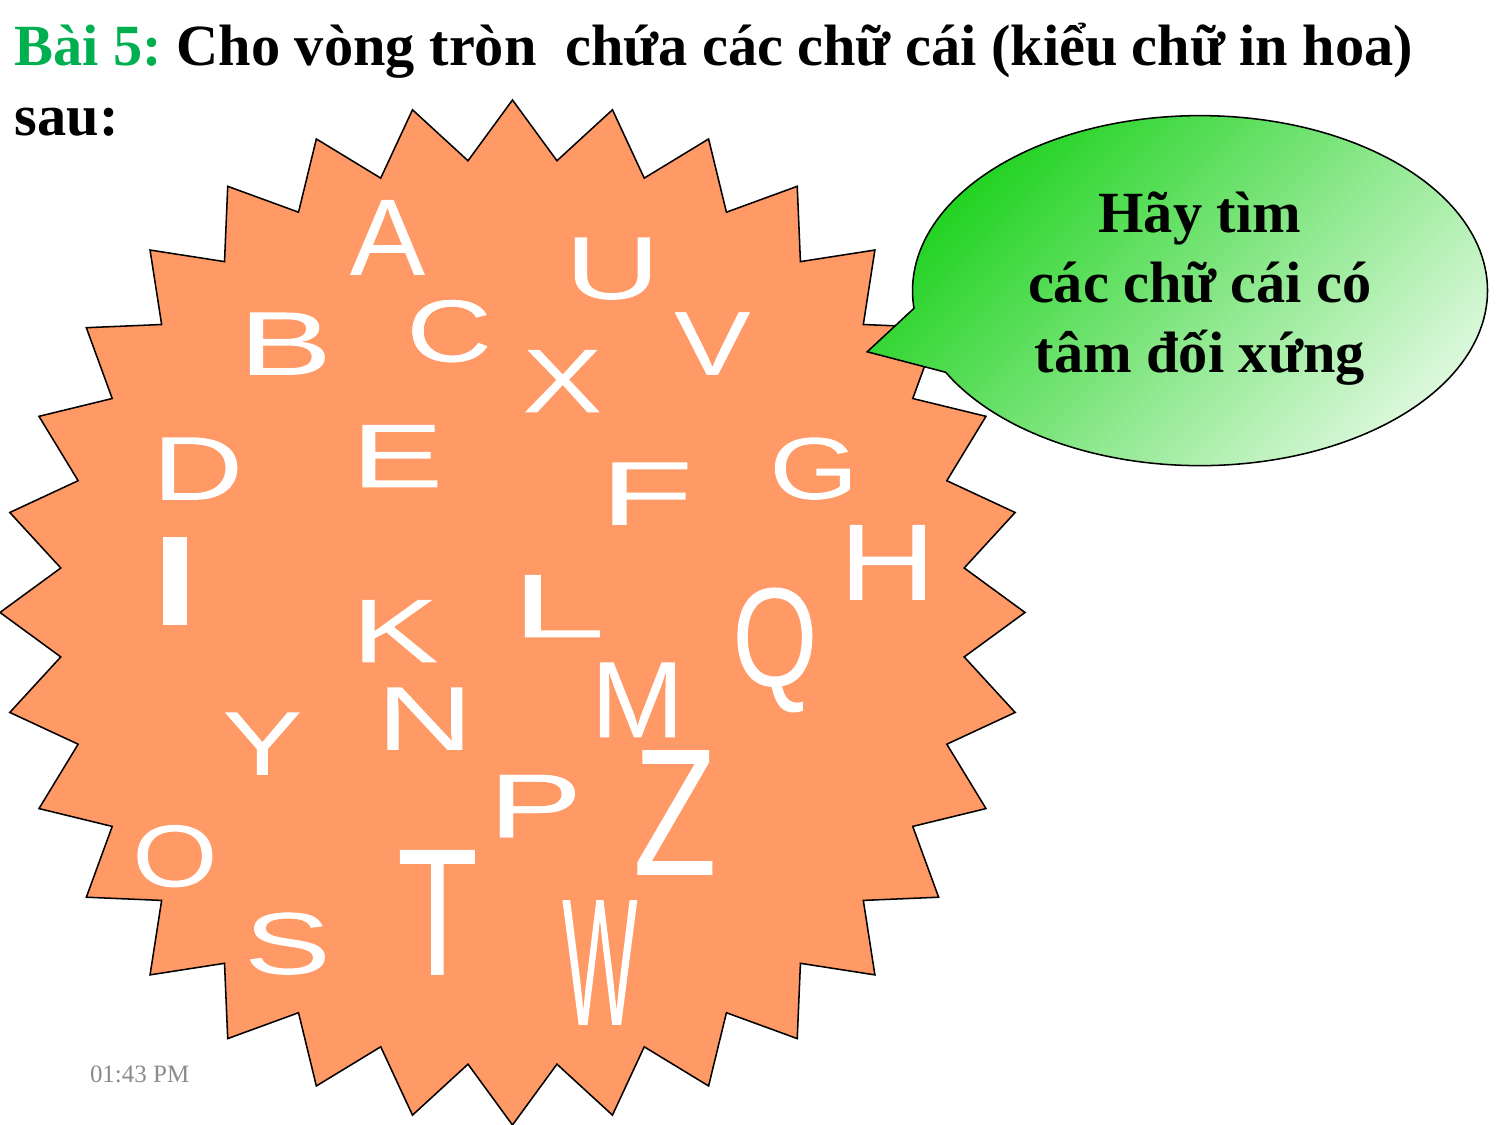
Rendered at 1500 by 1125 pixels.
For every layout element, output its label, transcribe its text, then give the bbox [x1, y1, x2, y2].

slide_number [75, 1042, 406, 1103]
text_box Hãy tìm các chữ cái có tâm đối xứng [867, 115, 1488, 466]
text_box [0, 99, 1026, 1125]
text_box Bài 5: Cho vòng tròn chứa các chữ cái (kiểu chữ in hoa) sau: [0, 0, 1500, 155]
